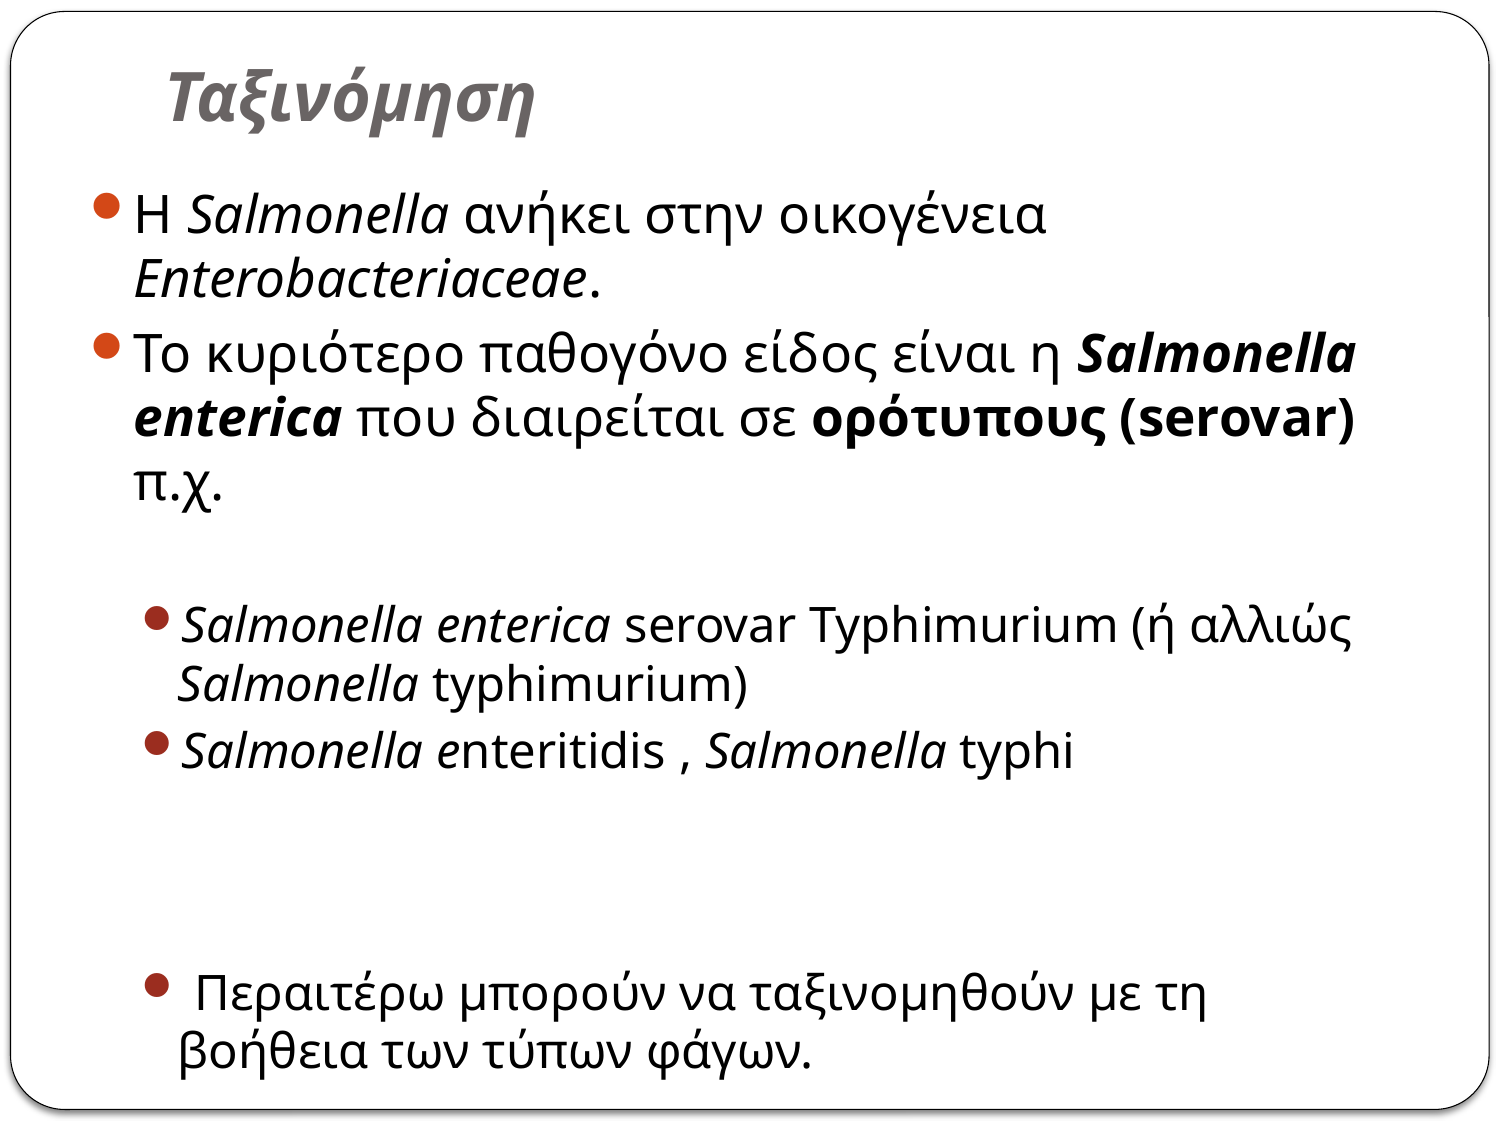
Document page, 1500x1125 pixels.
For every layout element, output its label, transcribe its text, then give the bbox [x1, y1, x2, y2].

title Ταξινόμηση [150, 45, 1425, 172]
list Η Salmonella ανήκει στην οικογένεια Enterobacteriaceae. Το κυριότερο παθογόνο είδος είναι η Salmonella enterica που διαιρείται σε ορότυπους (serovar) π.χ. Salmonella enterica serovar Typhimurium (ή αλλιώς Salmonella typhimurium) Salmonella enteritidis , Salmonella typhi Περαιτέρω μπορούν να ταξινομηθούν με τη βοήθεια των τύπων φάγων. [75, 172, 1425, 1094]
